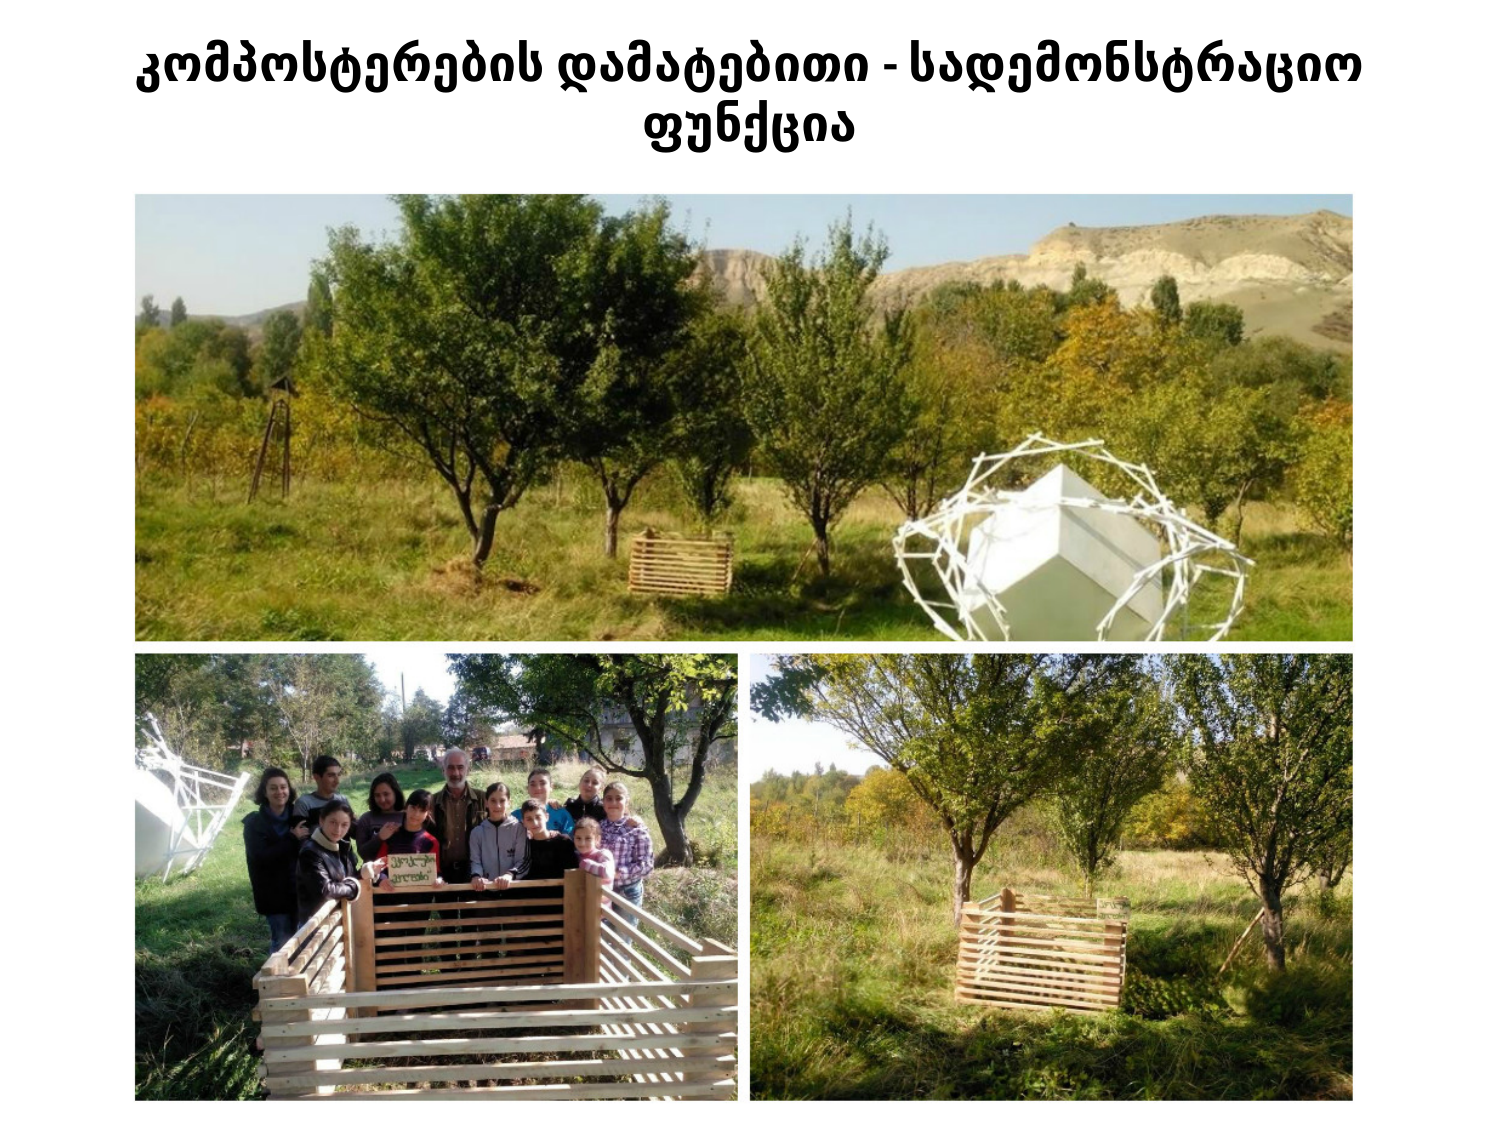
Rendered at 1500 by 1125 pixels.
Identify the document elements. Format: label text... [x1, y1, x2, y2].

title კომპოსტერების დამატებითი - სადემონსტრაციო ფუნქცია [75, 45, 1425, 138]
picture [123, 181, 1365, 1113]
